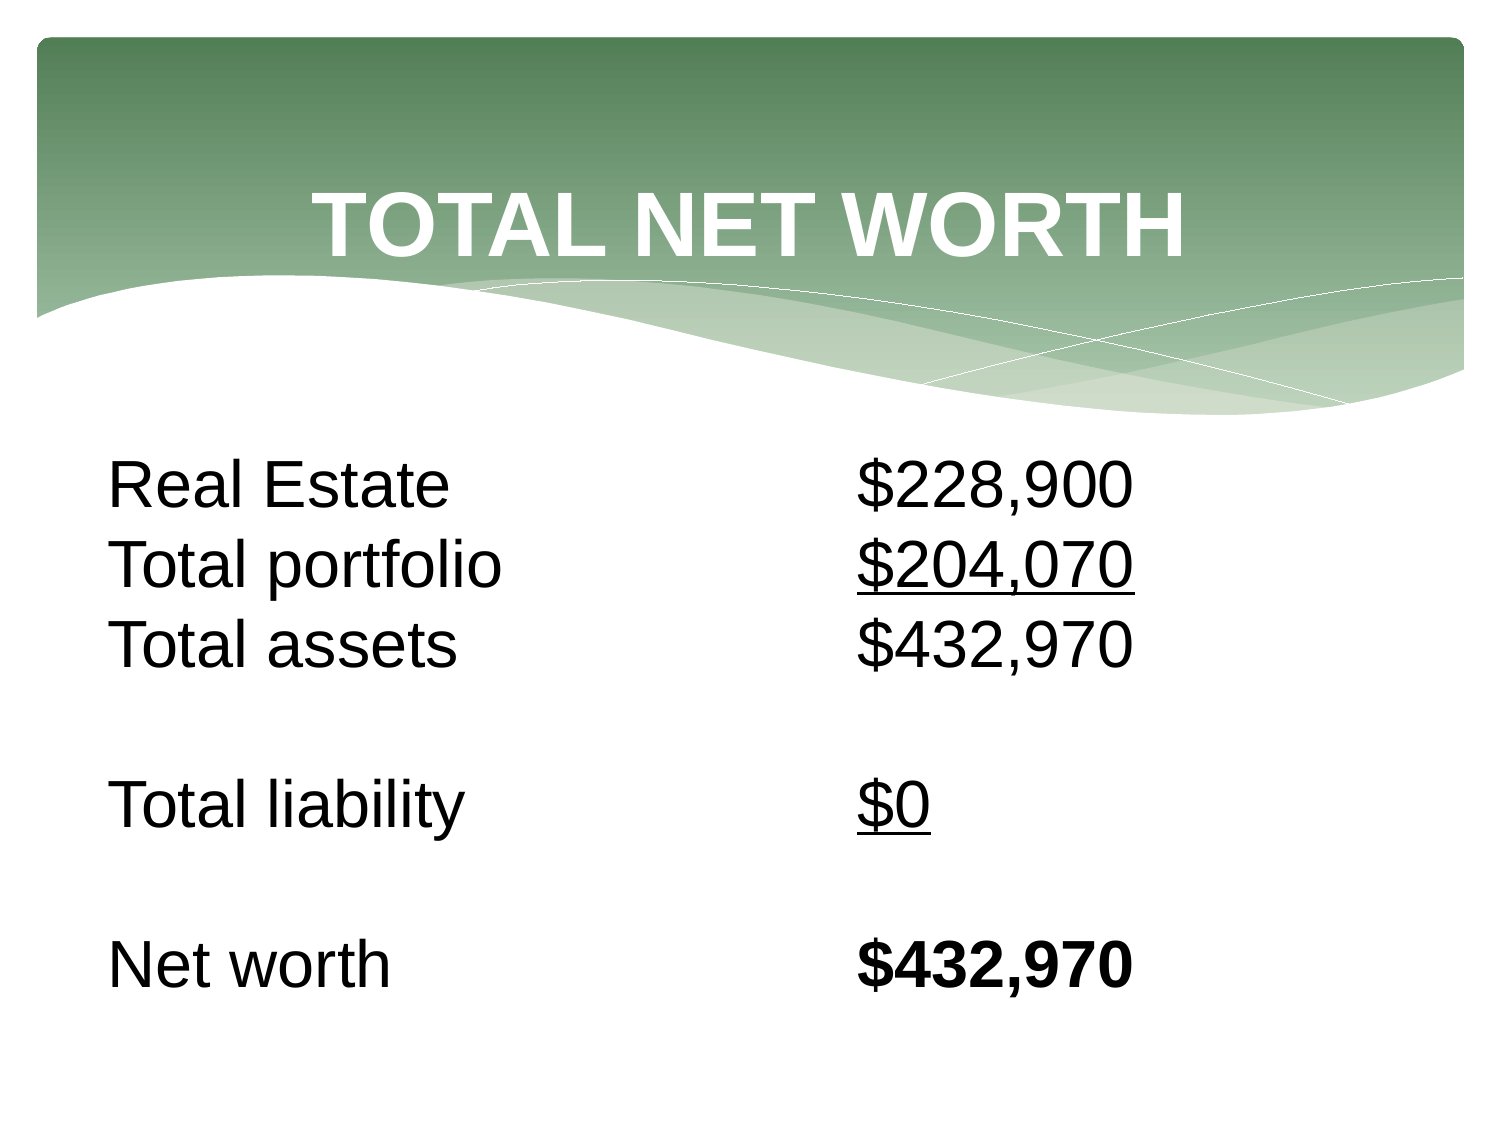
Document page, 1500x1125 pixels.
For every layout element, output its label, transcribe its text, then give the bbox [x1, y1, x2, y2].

text_box Real Estate $228,900 Total portfolio $204,070 Total assets $432,970 Total liability $0 Net worth $432,970 [99, 433, 1388, 1089]
title TOTAL NET WORTH [112, 126, 1388, 314]
